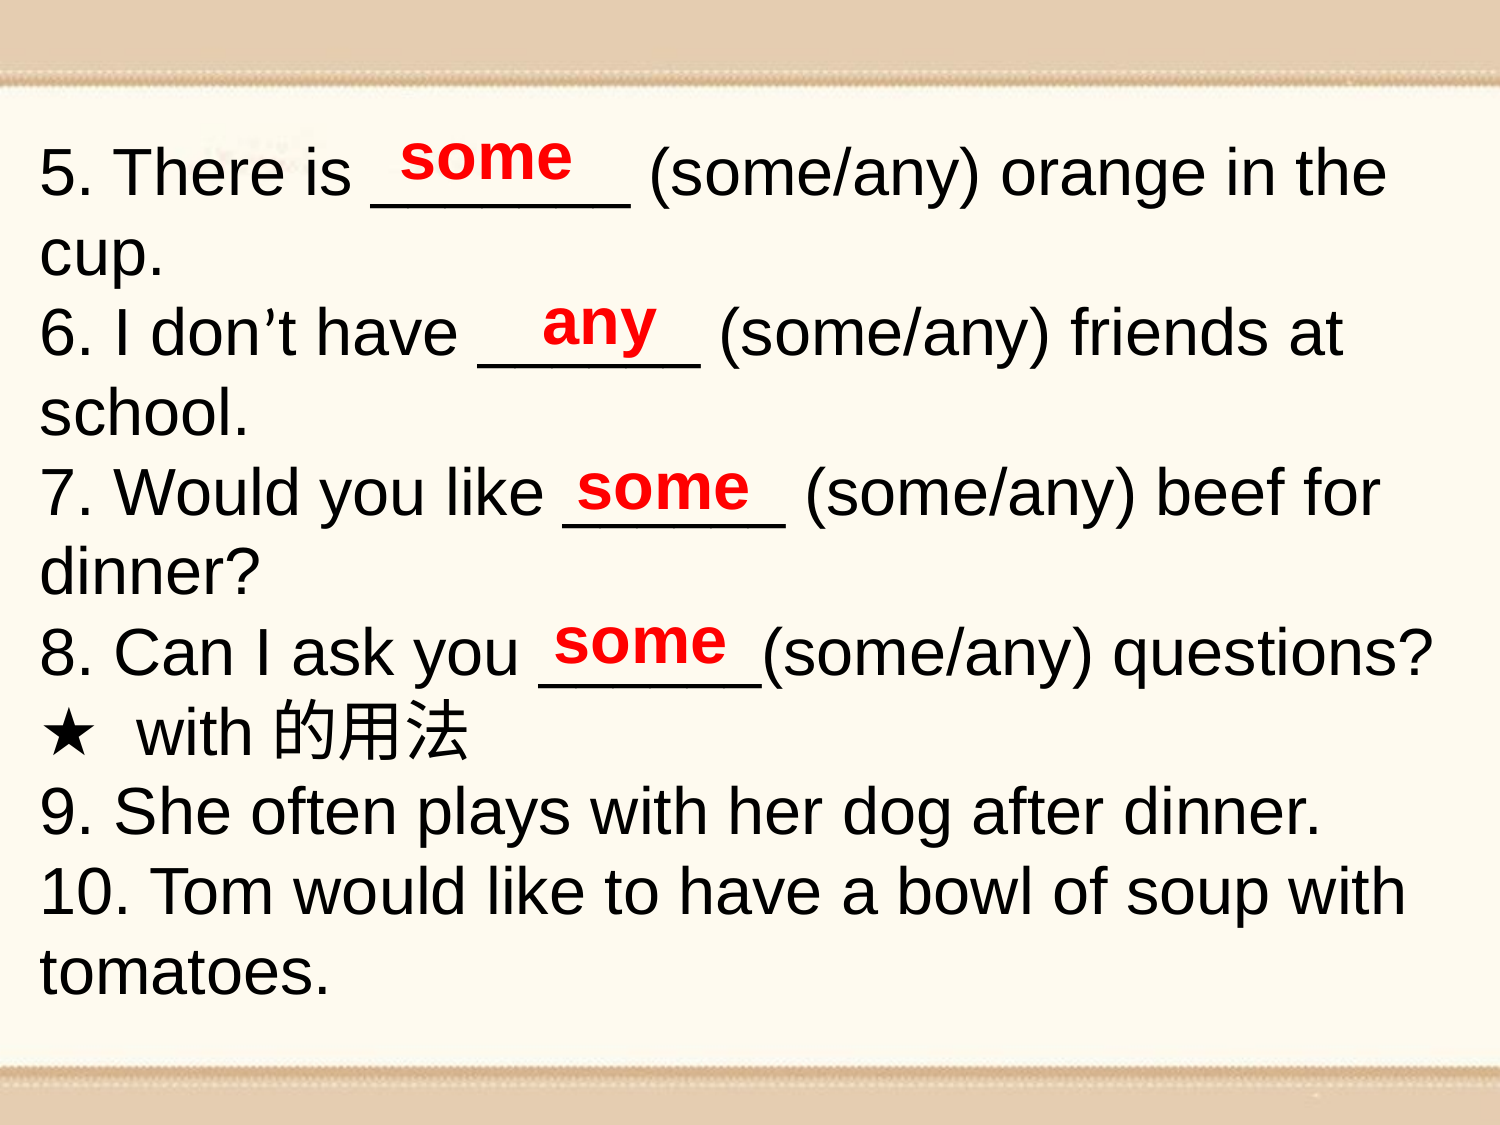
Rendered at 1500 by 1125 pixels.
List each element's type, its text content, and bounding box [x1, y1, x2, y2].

text_box some [385, 105, 621, 200]
picture [0, 0, 1500, 1125]
text_box some [538, 589, 757, 685]
text_box 5. There is _______ (some/any) orange in the cup. 6. I don’t have ______ (some/any) friends at school. 7. Would you like ______ (some/any) beef for dinner? 8. Can I ask you ______(some/any) questions? ★ with的用法 9. She often plays with her dog after dinner. 10. Tom would like to have a bowl of soup with tomatoes. [24, 121, 1488, 1016]
text_box some [562, 435, 805, 531]
text_box any [527, 270, 713, 366]
